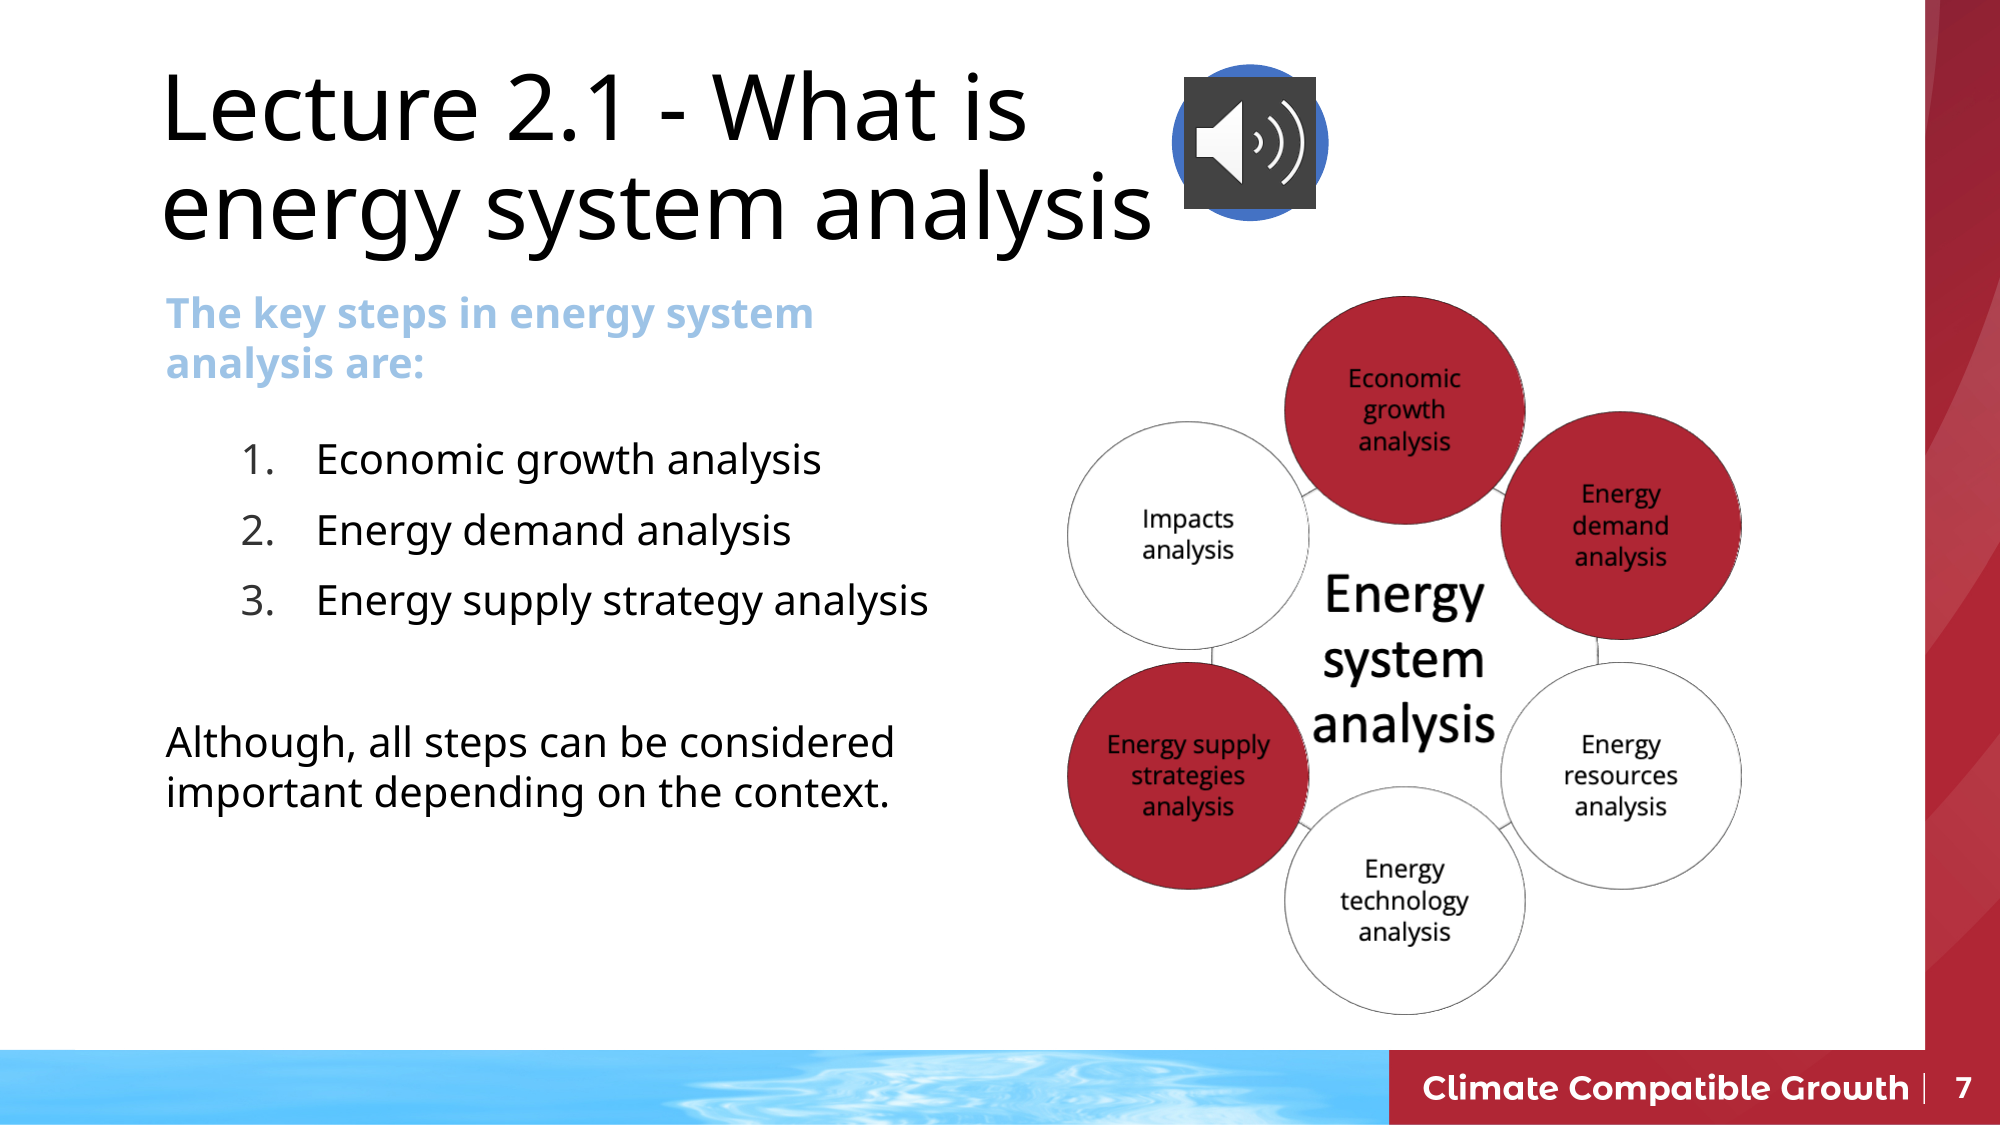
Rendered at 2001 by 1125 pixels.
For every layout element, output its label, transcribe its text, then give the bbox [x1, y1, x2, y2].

text_box [1208, 210, 1293, 223]
text_box The key steps in energy system analysis are: Economic growth analysis Energy demand analysis Energy supply strategy analysis Although, all steps can be considered important depending on the context. [145, 280, 977, 815]
text_box Lecture 2.1 - What is energy system analysis [140, 62, 1219, 280]
text_box 7 [1931, 1058, 1997, 1119]
picture [0, 0, 2000, 1125]
text_box [1170, 100, 1183, 185]
text_box [1207, 63, 1294, 76]
text_box [1317, 99, 1330, 186]
